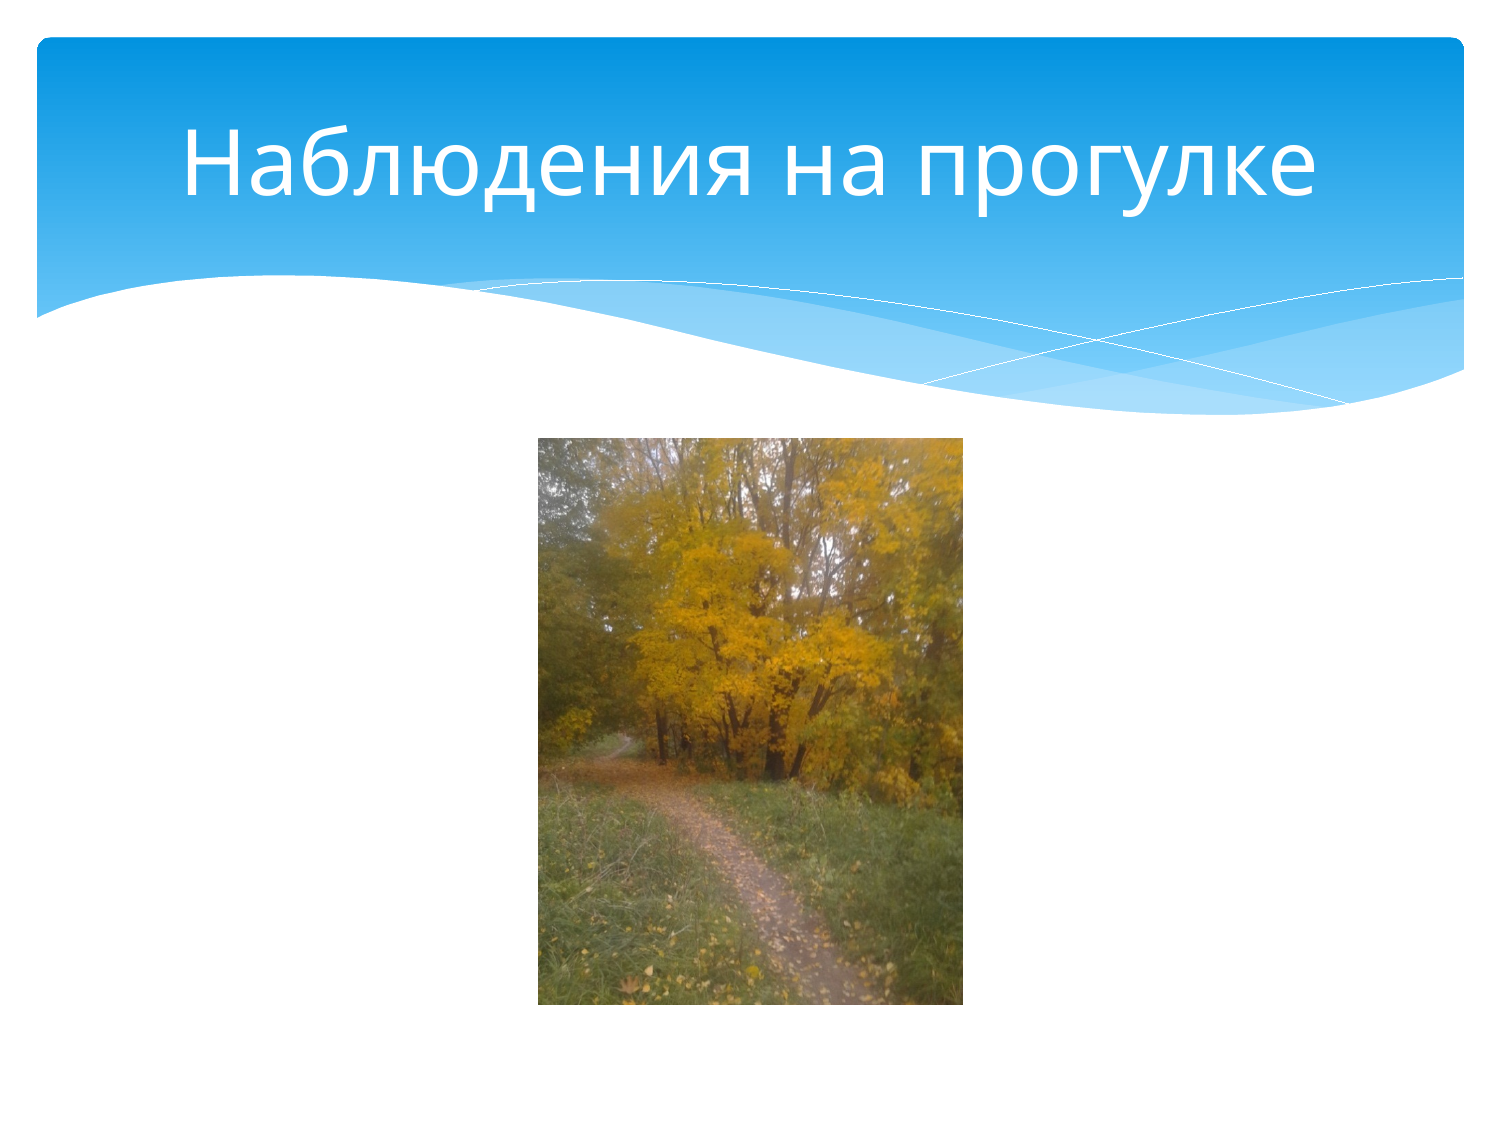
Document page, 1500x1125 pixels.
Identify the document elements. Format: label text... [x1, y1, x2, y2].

title Наблюдения на прогулке [75, 55, 1425, 261]
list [538, 438, 964, 1006]
